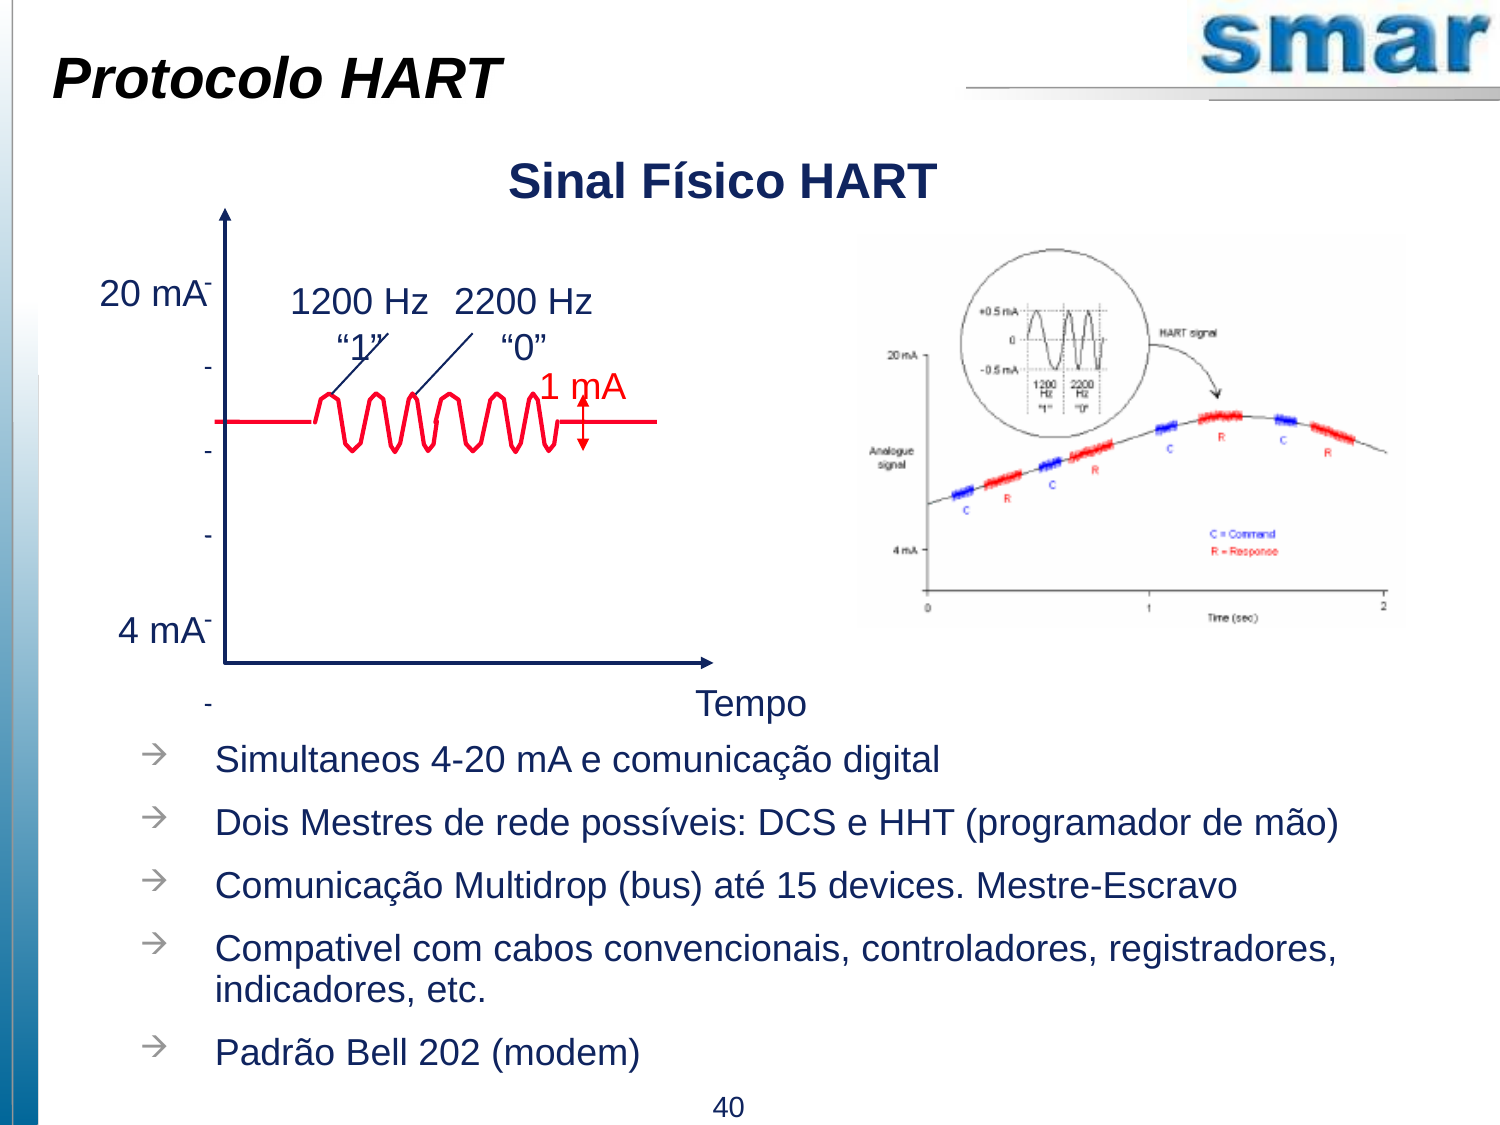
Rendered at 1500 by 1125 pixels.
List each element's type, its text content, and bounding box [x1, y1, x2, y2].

picture [1187, 0, 1500, 86]
picture [814, 225, 1461, 658]
text_box Sinal Físico HART [508, 148, 939, 209]
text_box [84, 207, 825, 732]
title Protocolo HART [37, 18, 928, 119]
text_box Simultaneos 4-20 mA e comunicação digital Dois Mestres de rede possíveis: DCS e HHT (programador de mão) Comunicação Multidrop (bus) até 15 devices. Mestre-Escravo Compativel com cabos convencionais, controladores, registradores, indicadores, etc. Padrão Bell 202 (modem) [124, 733, 1400, 1113]
